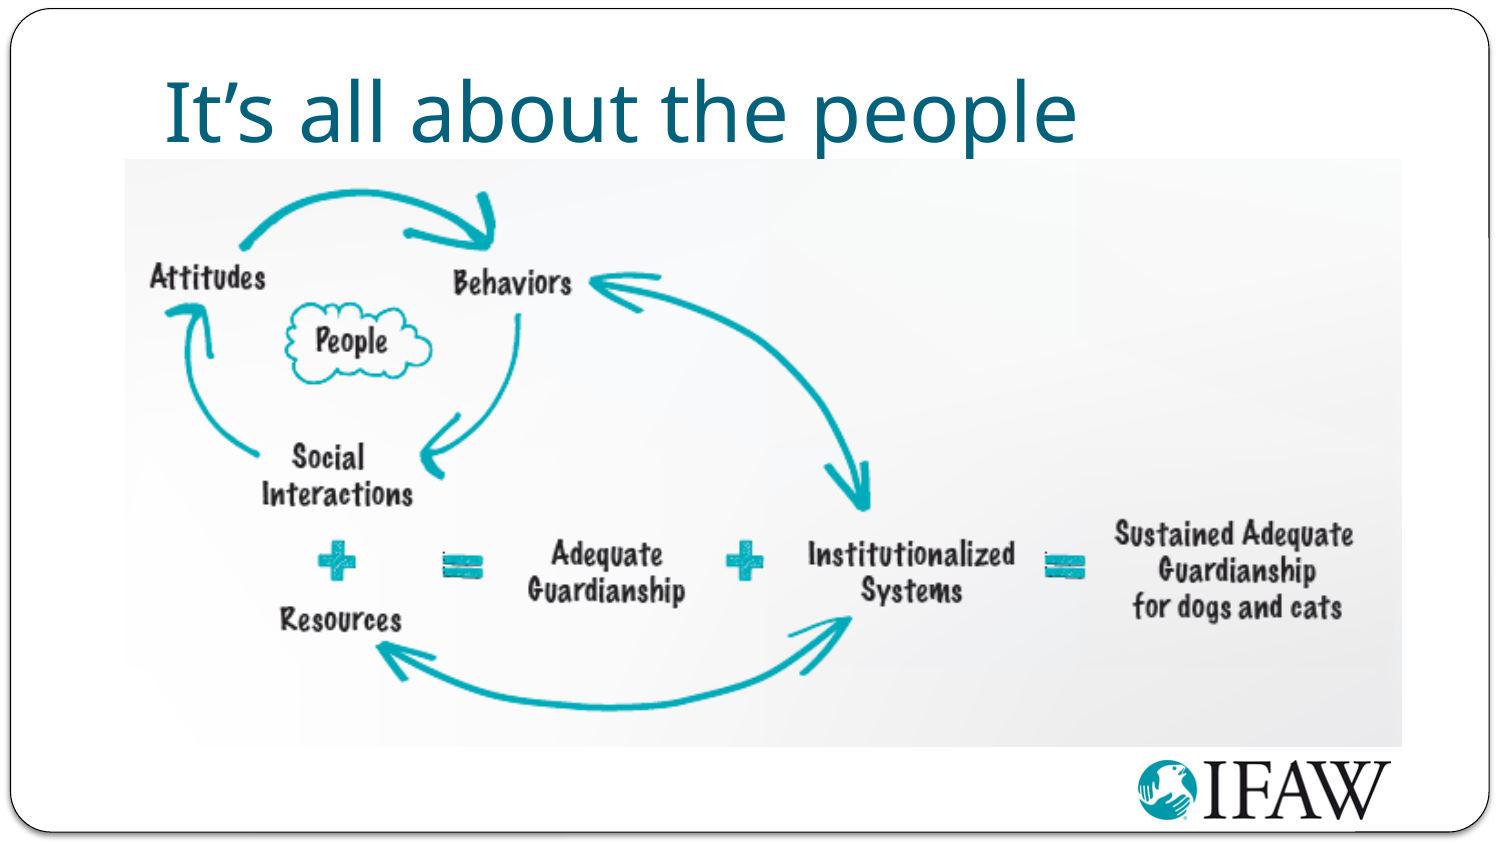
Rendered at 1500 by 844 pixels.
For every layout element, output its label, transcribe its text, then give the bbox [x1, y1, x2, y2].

picture [1137, 759, 1391, 821]
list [124, 159, 1403, 748]
title It’s all about the people [150, 33, 1425, 175]
